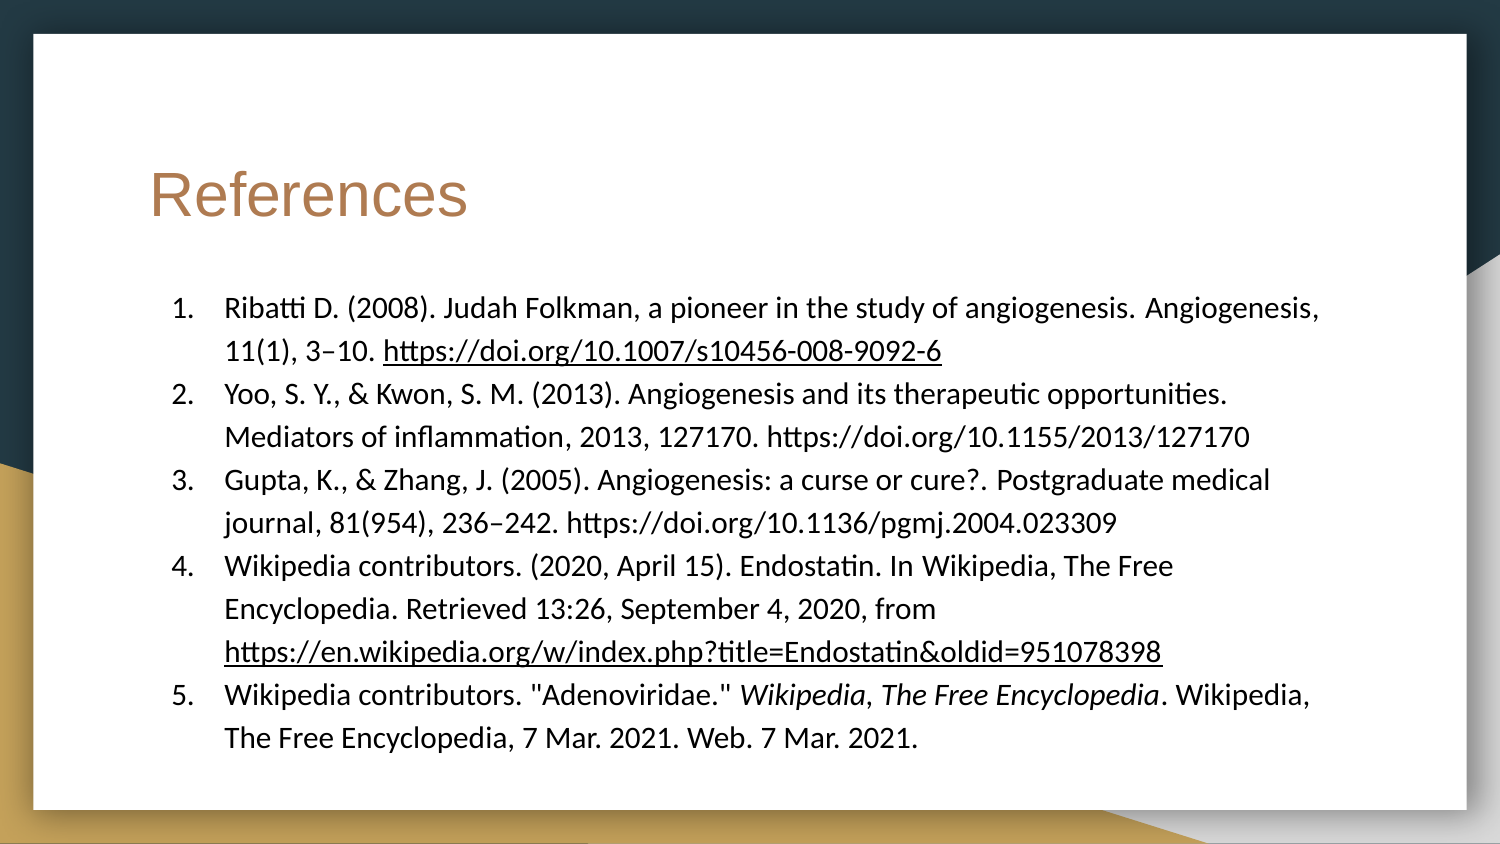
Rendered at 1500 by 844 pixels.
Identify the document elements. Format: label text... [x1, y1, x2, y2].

title References [134, 138, 1366, 266]
list Ribatti D. (2008). Judah Folkman, a pioneer in the study of angiogenesis. Angiogenesis, 11(1), 3–10. https://doi.org/10.1007/s10456-008-9092-6 Yoo, S. Y., & Kwon, S. M. (2013). Angiogenesis and its therapeutic opportunities. Mediators of inflammation, 2013, 127170. https://doi.org/10.1155/2013/127170 Gupta, K., & Zhang, J. (2005). Angiogenesis: a curse or cure?. Postgraduate medical journal, 81(954), 236–242. https://doi.org/10.1136/pgmj.2004.023309 Wikipedia contributors. (2020, April 15). Endostatin. In Wikipedia, The Free Encyclopedia. Retrieved 13:26, September 4, 2020, from https://en.wikipedia.org/w/index.php?title=Endostatin&oldid=951078398 Wikipedia contributors. "Adenoviridae." Wikipedia, The Free Encyclopedia. Wikipedia, The Free Encyclopedia, 7 Mar. 2021. Web. 7 Mar. 2021. [134, 266, 1366, 729]
